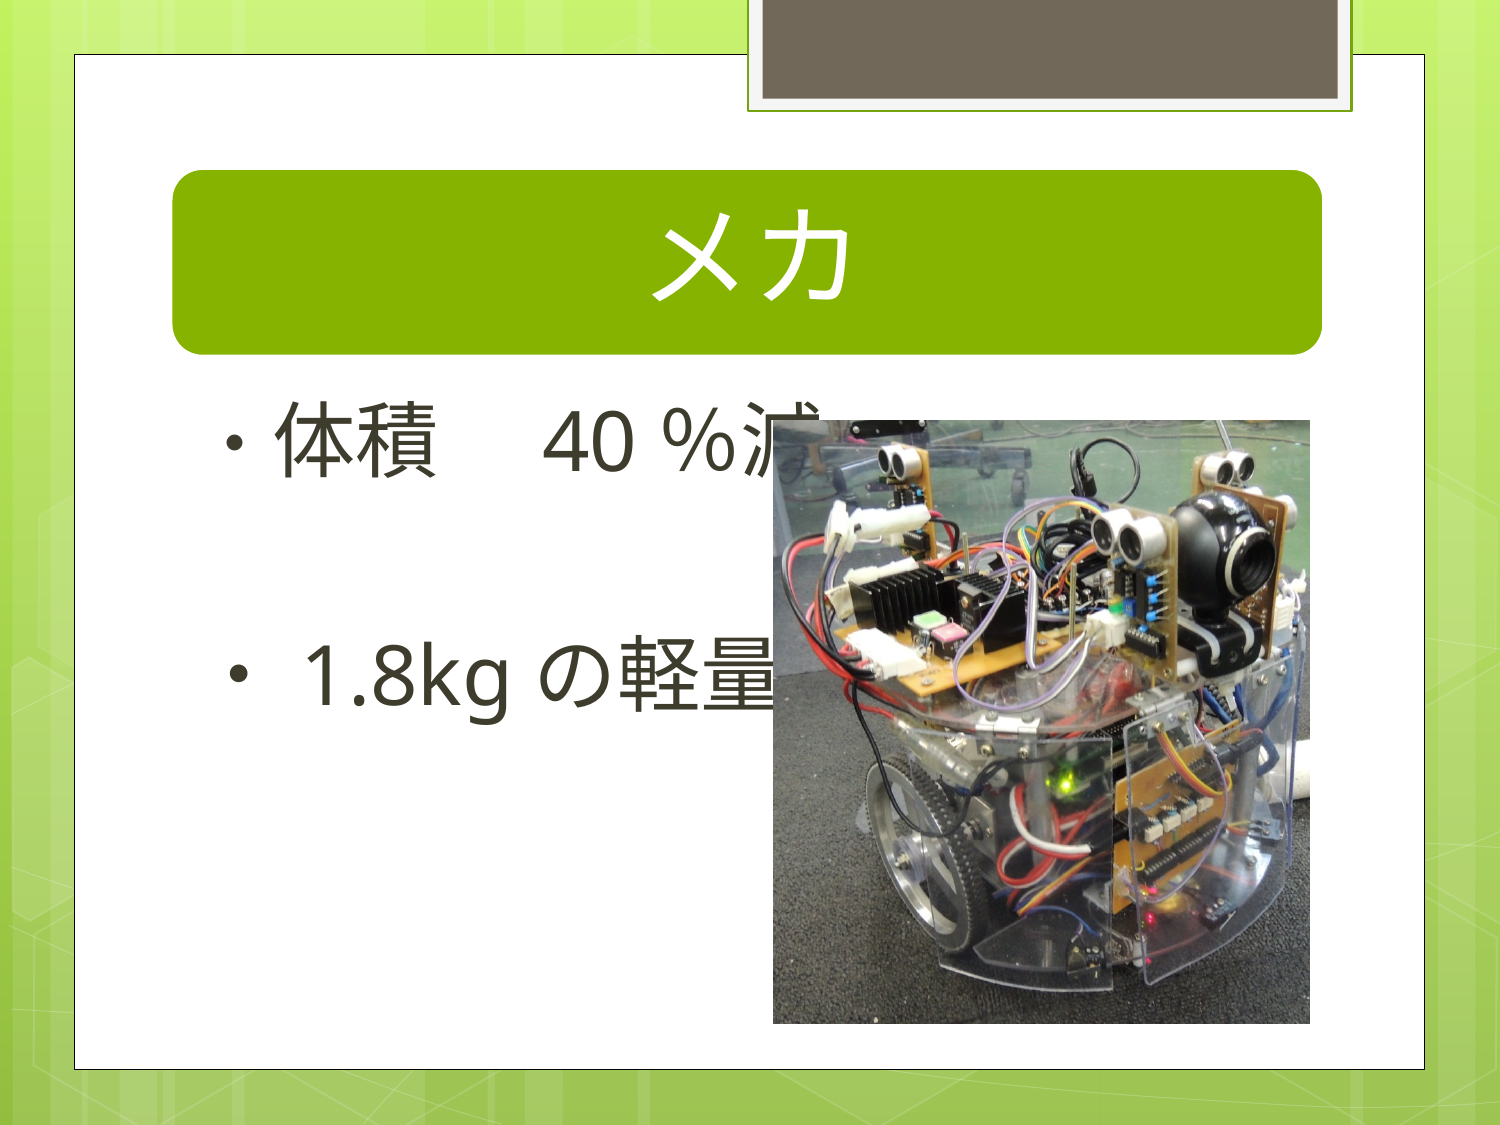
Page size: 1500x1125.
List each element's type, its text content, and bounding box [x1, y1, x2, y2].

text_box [170, 168, 1324, 357]
picture [773, 420, 1310, 1024]
list ・体積 40％減 ・1.8kgの軽量化 [171, 381, 1283, 957]
